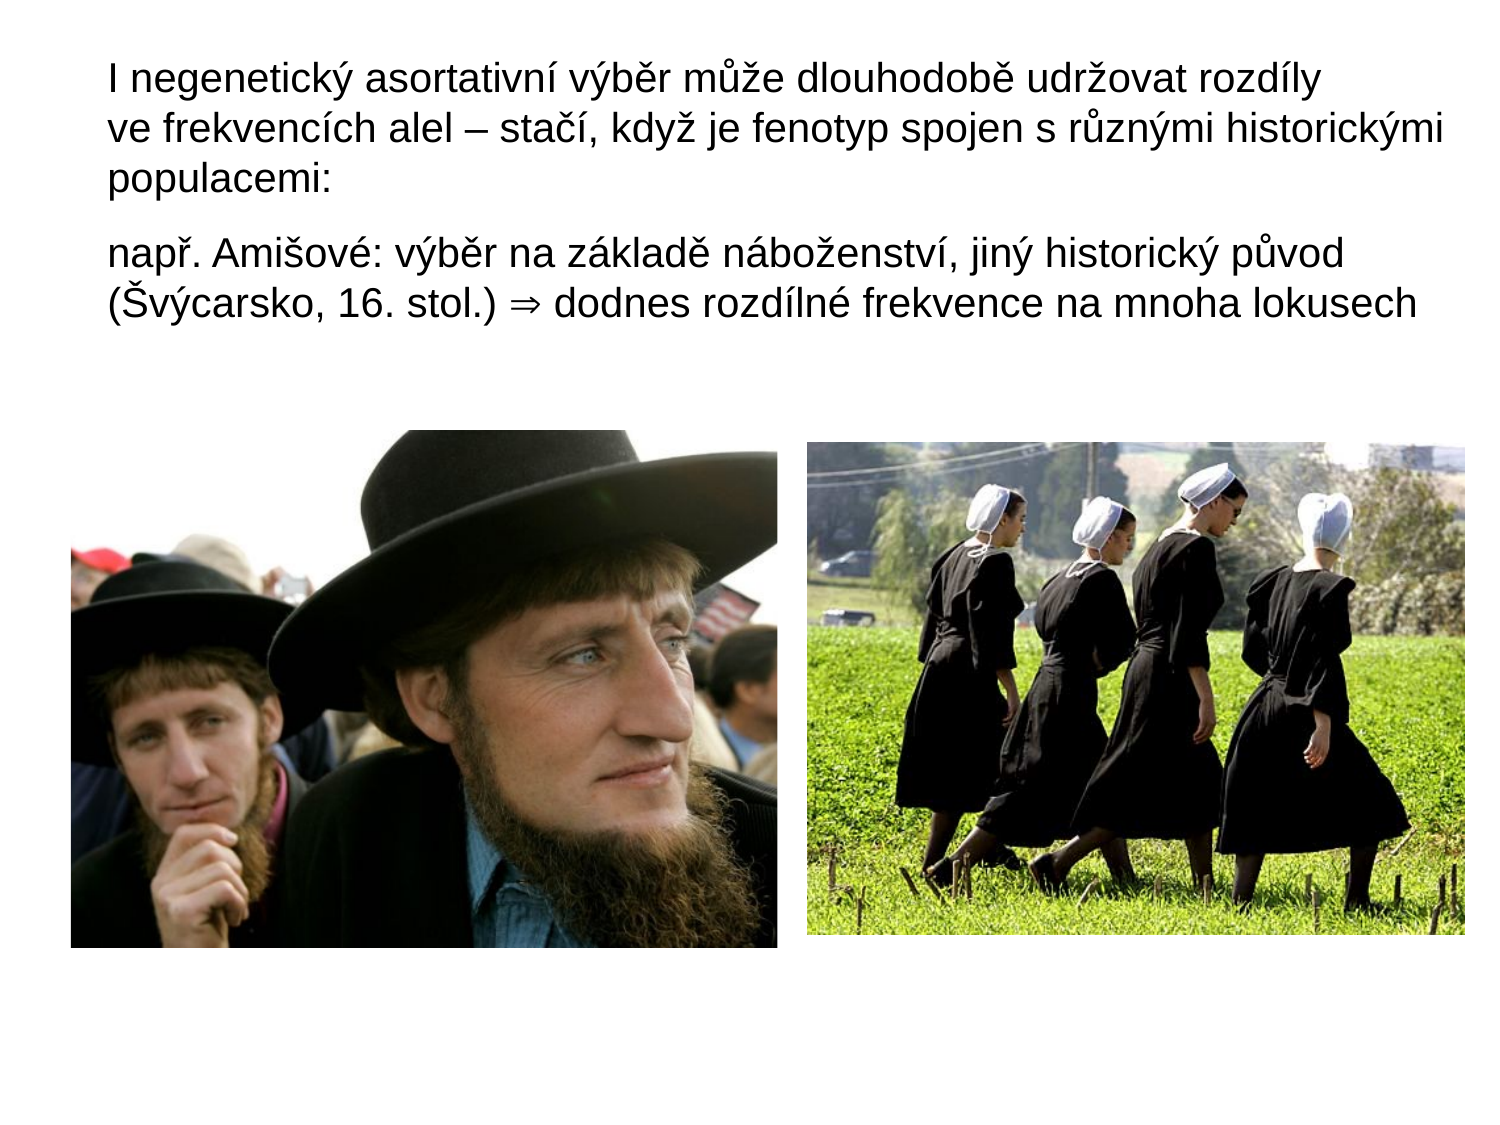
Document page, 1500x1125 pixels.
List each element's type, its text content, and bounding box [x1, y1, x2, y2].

text_box I negenetický asortativní výběr může dlouhodobě udržovat rozdíly ve frekvencích alel – stačí, když je fenotyp spojen s různými historickými populacemi: např. Amišové: výběr na základě náboženství, jiný historický původ (Švýcarsko, 16. stol.)  dodnes rozdílné frekvence na mnoha lokusech [92, 43, 1461, 334]
picture [70, 430, 778, 948]
picture [807, 442, 1465, 936]
